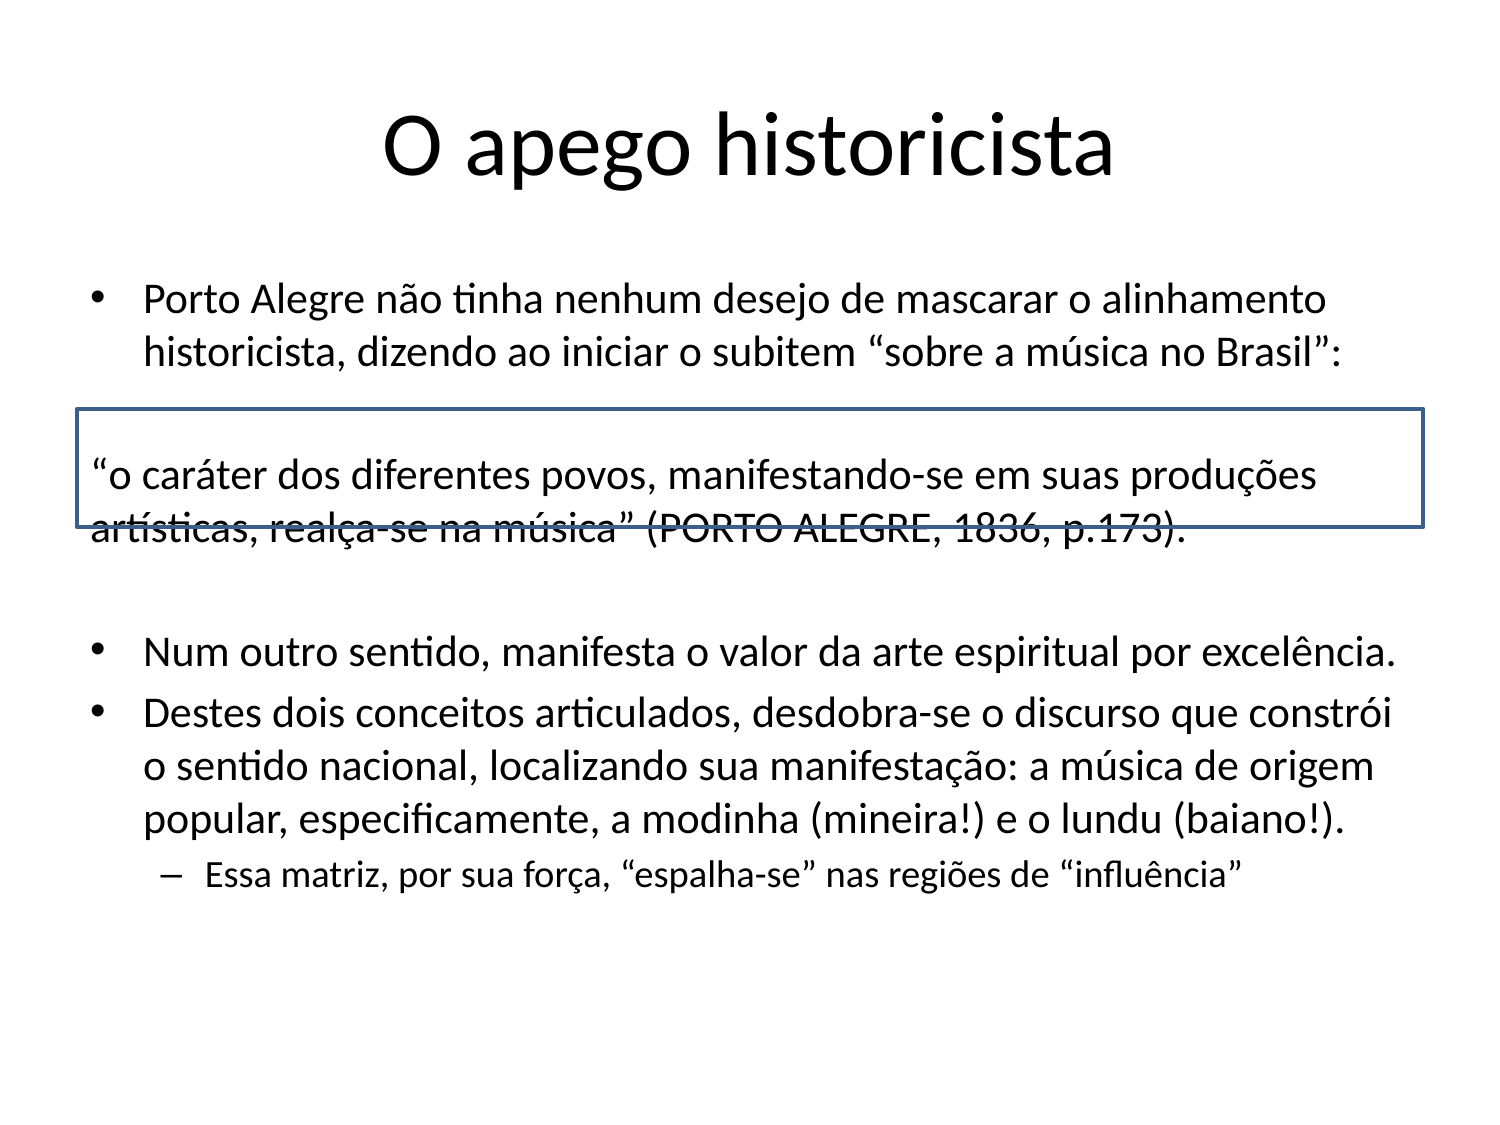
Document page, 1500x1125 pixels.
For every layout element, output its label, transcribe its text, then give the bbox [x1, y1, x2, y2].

list Porto Alegre não tinha nenhum desejo de mascarar o alinhamento historicista, dizendo ao iniciar o subitem “sobre a música no Brasil”: “o caráter dos diferentes povos, manifestando-se em suas produções artísticas, realça-se na música” (PORTO ALEGRE, 1836, p.173). Num outro sentido, manifesta o valor da arte espiritual por excelência. Destes dois conceitos articulados, desdobra-se o discurso que constrói o sentido nacional, localizando sua manifestação: a música de origem popular, especificamente, a modinha (mineira!) e o lundu (baiano!). Essa matriz, por sua força, “espalha-se” nas regiões de “influência” [75, 262, 1425, 407]
text_box [75, 407, 1425, 529]
title O apego historicista [75, 45, 1425, 233]
list Porto Alegre não tinha nenhum desejo de mascarar o alinhamento historicista, dizendo ao iniciar o subitem “sobre a música no Brasil”: “o caráter dos diferentes povos, manifestando-se em suas produções artísticas, realça-se na música” (PORTO ALEGRE, 1836, p.173). Num outro sentido, manifesta o valor da arte espiritual por excelência. Destes dois conceitos articulados, desdobra-se o discurso que constrói o sentido nacional, localizando sua manifestação: a música de origem popular, especificamente, a modinha (mineira!) e o lundu (baiano!). Essa matriz, por sua força, “espalha-se” nas regiões de “influência” [75, 529, 1425, 1005]
